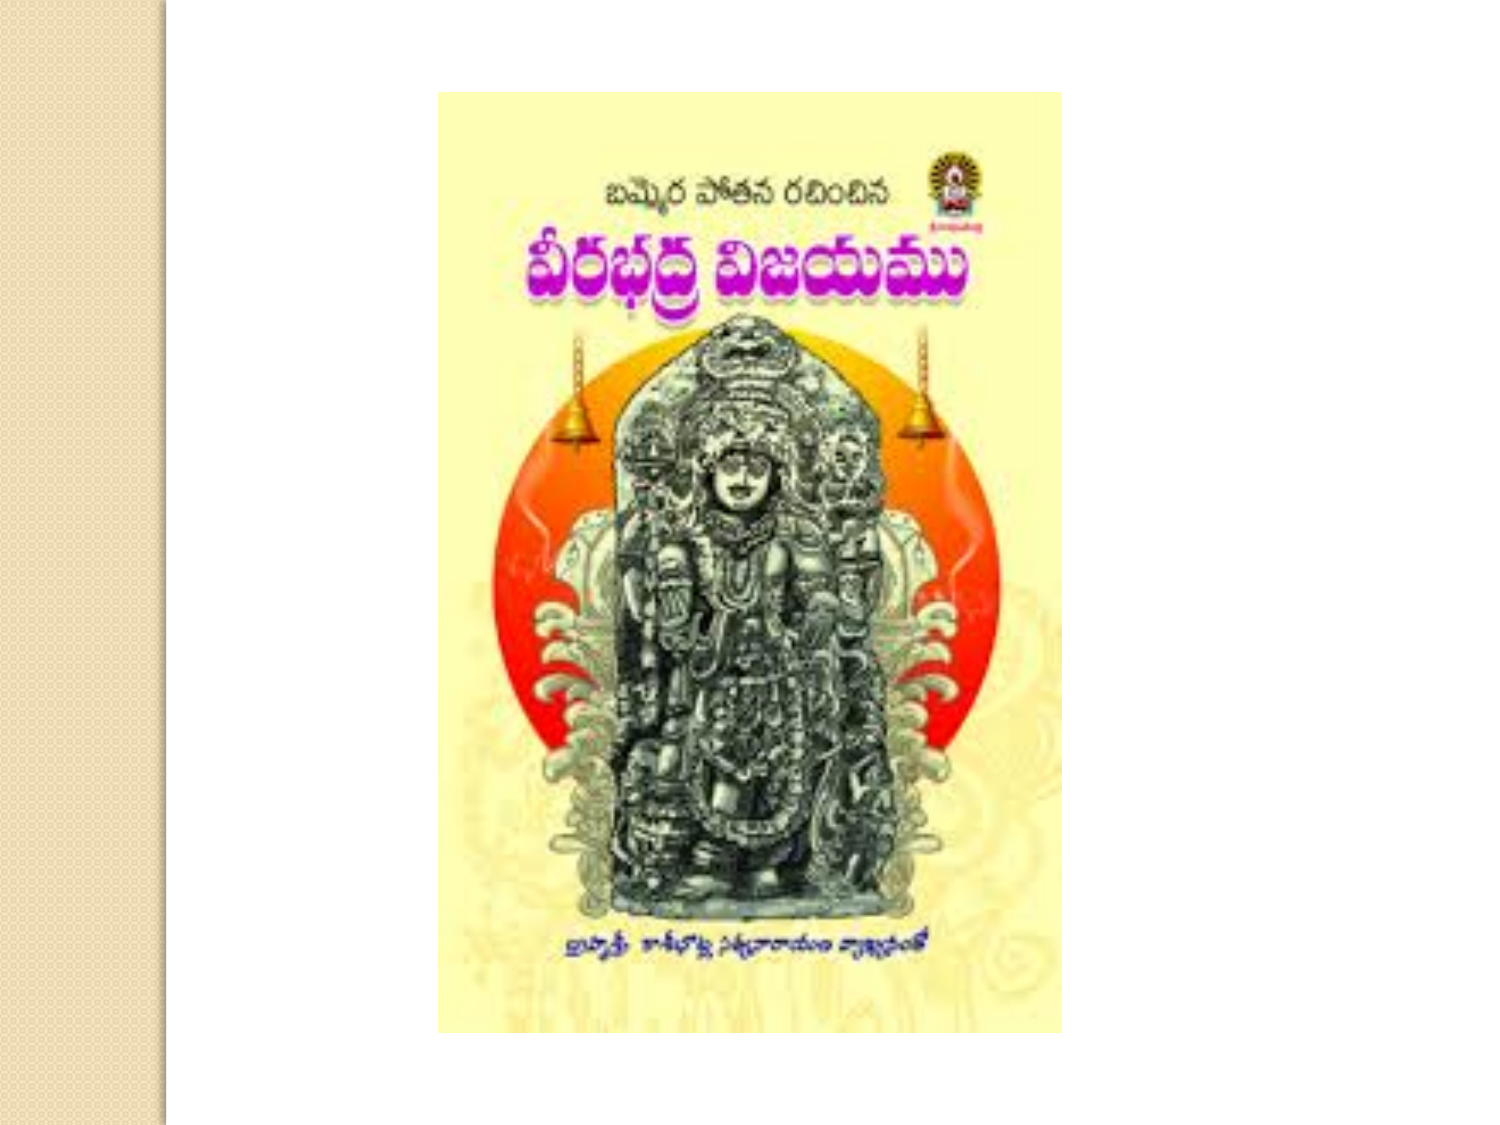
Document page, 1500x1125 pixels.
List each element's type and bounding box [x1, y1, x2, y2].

picture [438, 92, 1062, 1033]
